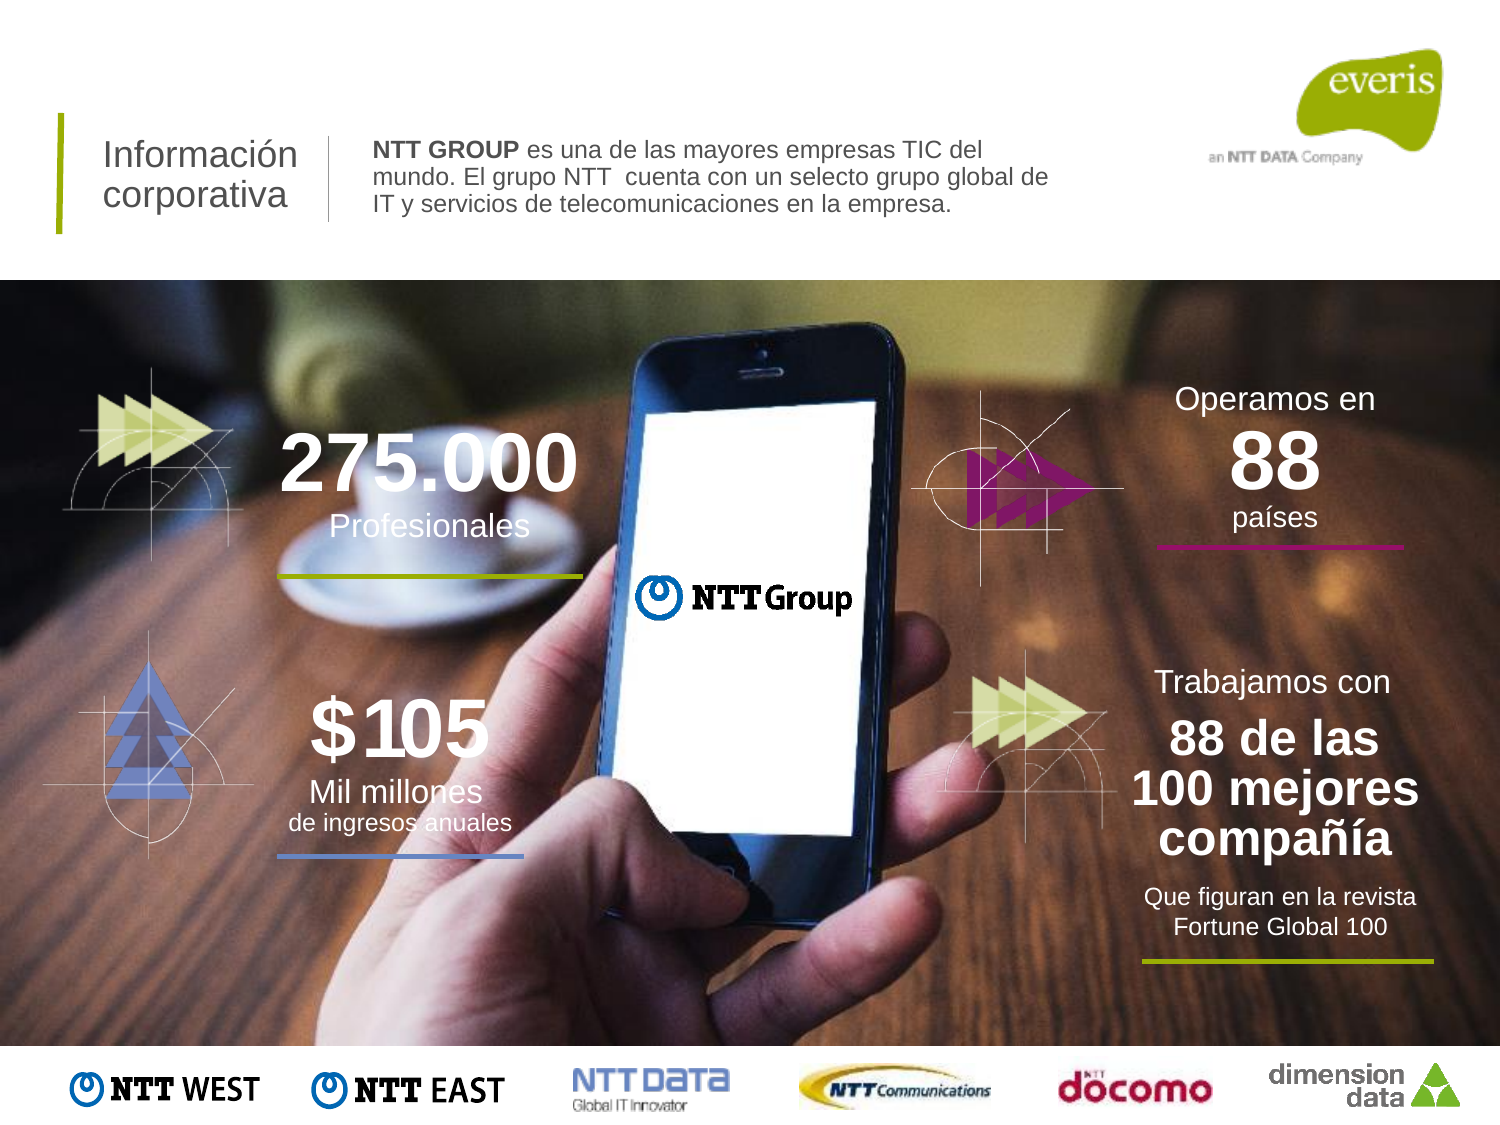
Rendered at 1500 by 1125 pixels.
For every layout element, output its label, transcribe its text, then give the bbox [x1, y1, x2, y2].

list NTT GROUP es una de las mayores empresas TIC del mundo. El grupo NTT cuenta con un selecto grupo global de IT y servicios de telecomunicaciones en la empresa. [357, 129, 1075, 187]
list Profesionales [306, 501, 554, 563]
picture [799, 1063, 991, 1110]
picture [1199, 27, 1453, 186]
list Mil millones de ingresos anuales [262, 767, 539, 831]
text_box Que figuran en la revista Fortune Global 100 [1141, 880, 1420, 941]
list 88 [1151, 435, 1399, 486]
picture [1058, 1056, 1213, 1117]
picture [0, 280, 1500, 1046]
text_box Trabajamos con [1154, 660, 1411, 701]
picture [573, 1068, 730, 1112]
picture [311, 1072, 505, 1110]
list Operamos en [1151, 373, 1399, 435]
list Información corporativa [87, 127, 330, 220]
list 275.000 [264, 411, 596, 490]
text_box países [1217, 491, 1334, 541]
text_box 88 de las 100 mejores compañía [1114, 729, 1451, 817]
picture [1269, 1063, 1460, 1108]
list $ 105 [277, 678, 525, 757]
picture [69, 1072, 260, 1108]
